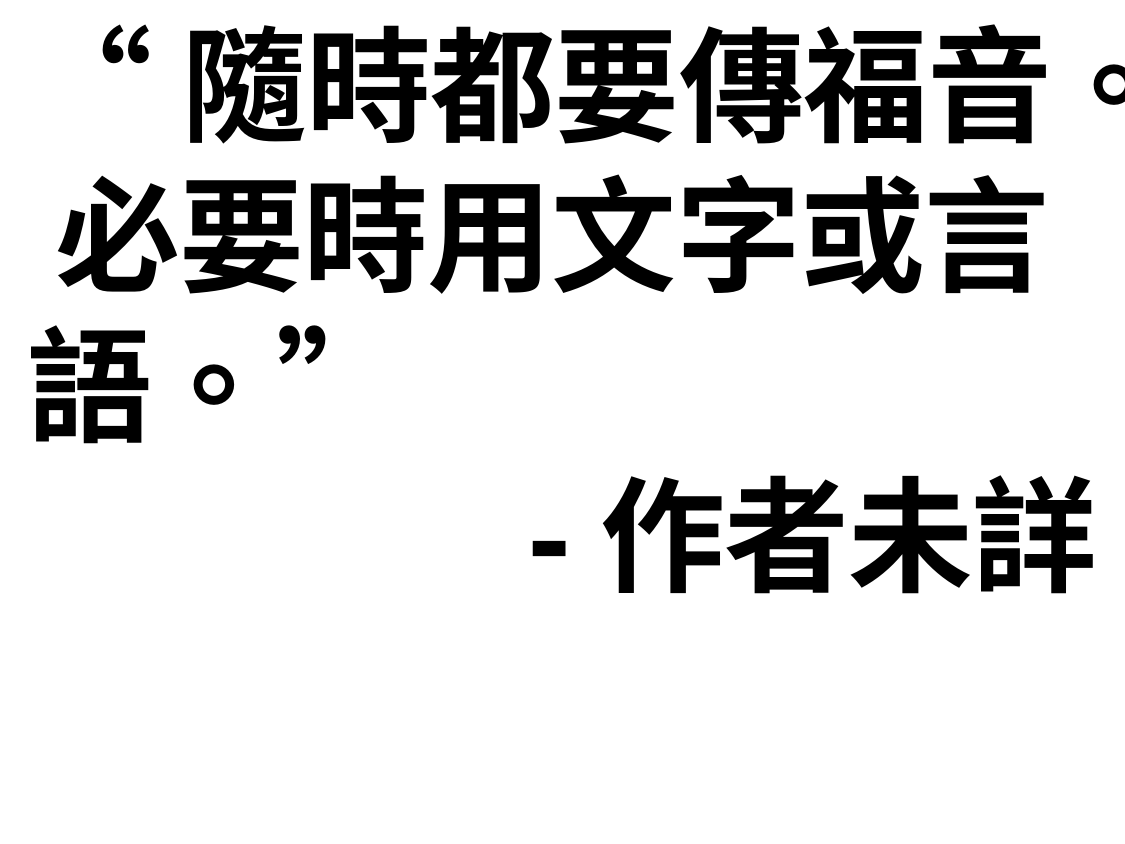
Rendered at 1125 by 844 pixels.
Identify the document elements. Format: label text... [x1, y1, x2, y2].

text_box “隨時都要傳福音。 必要時用文字或言語。” -作者未詳 [12, 0, 1113, 615]
